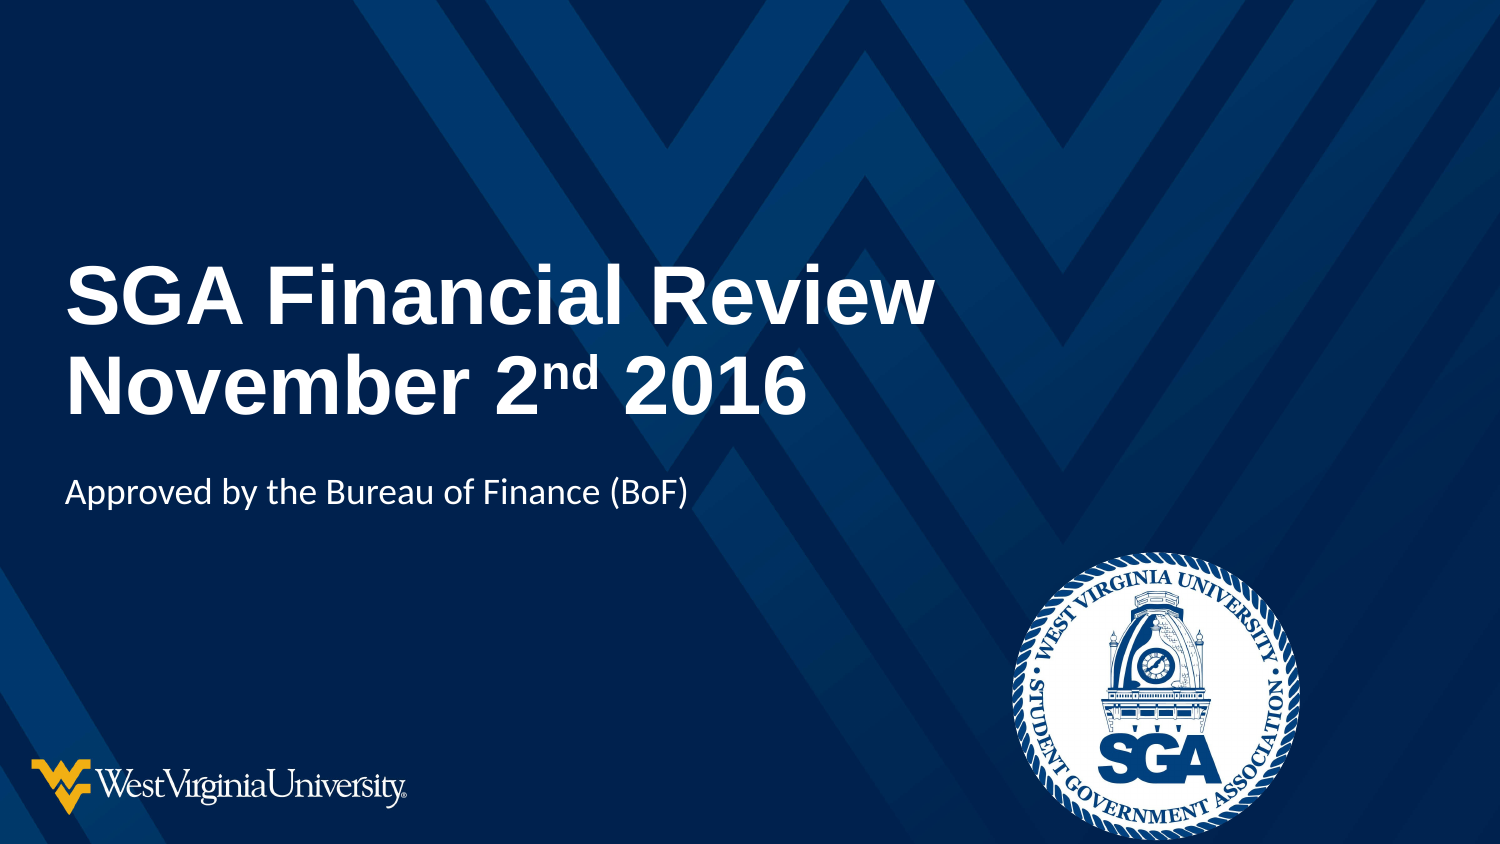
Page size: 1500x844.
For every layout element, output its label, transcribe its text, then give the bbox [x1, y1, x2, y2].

text_box Approved by the Bureau of Finance (BoF) [49, 459, 713, 520]
title SGA Financial Review November 2nd 2016 [50, 271, 1400, 413]
picture [0, 0, 1500, 844]
